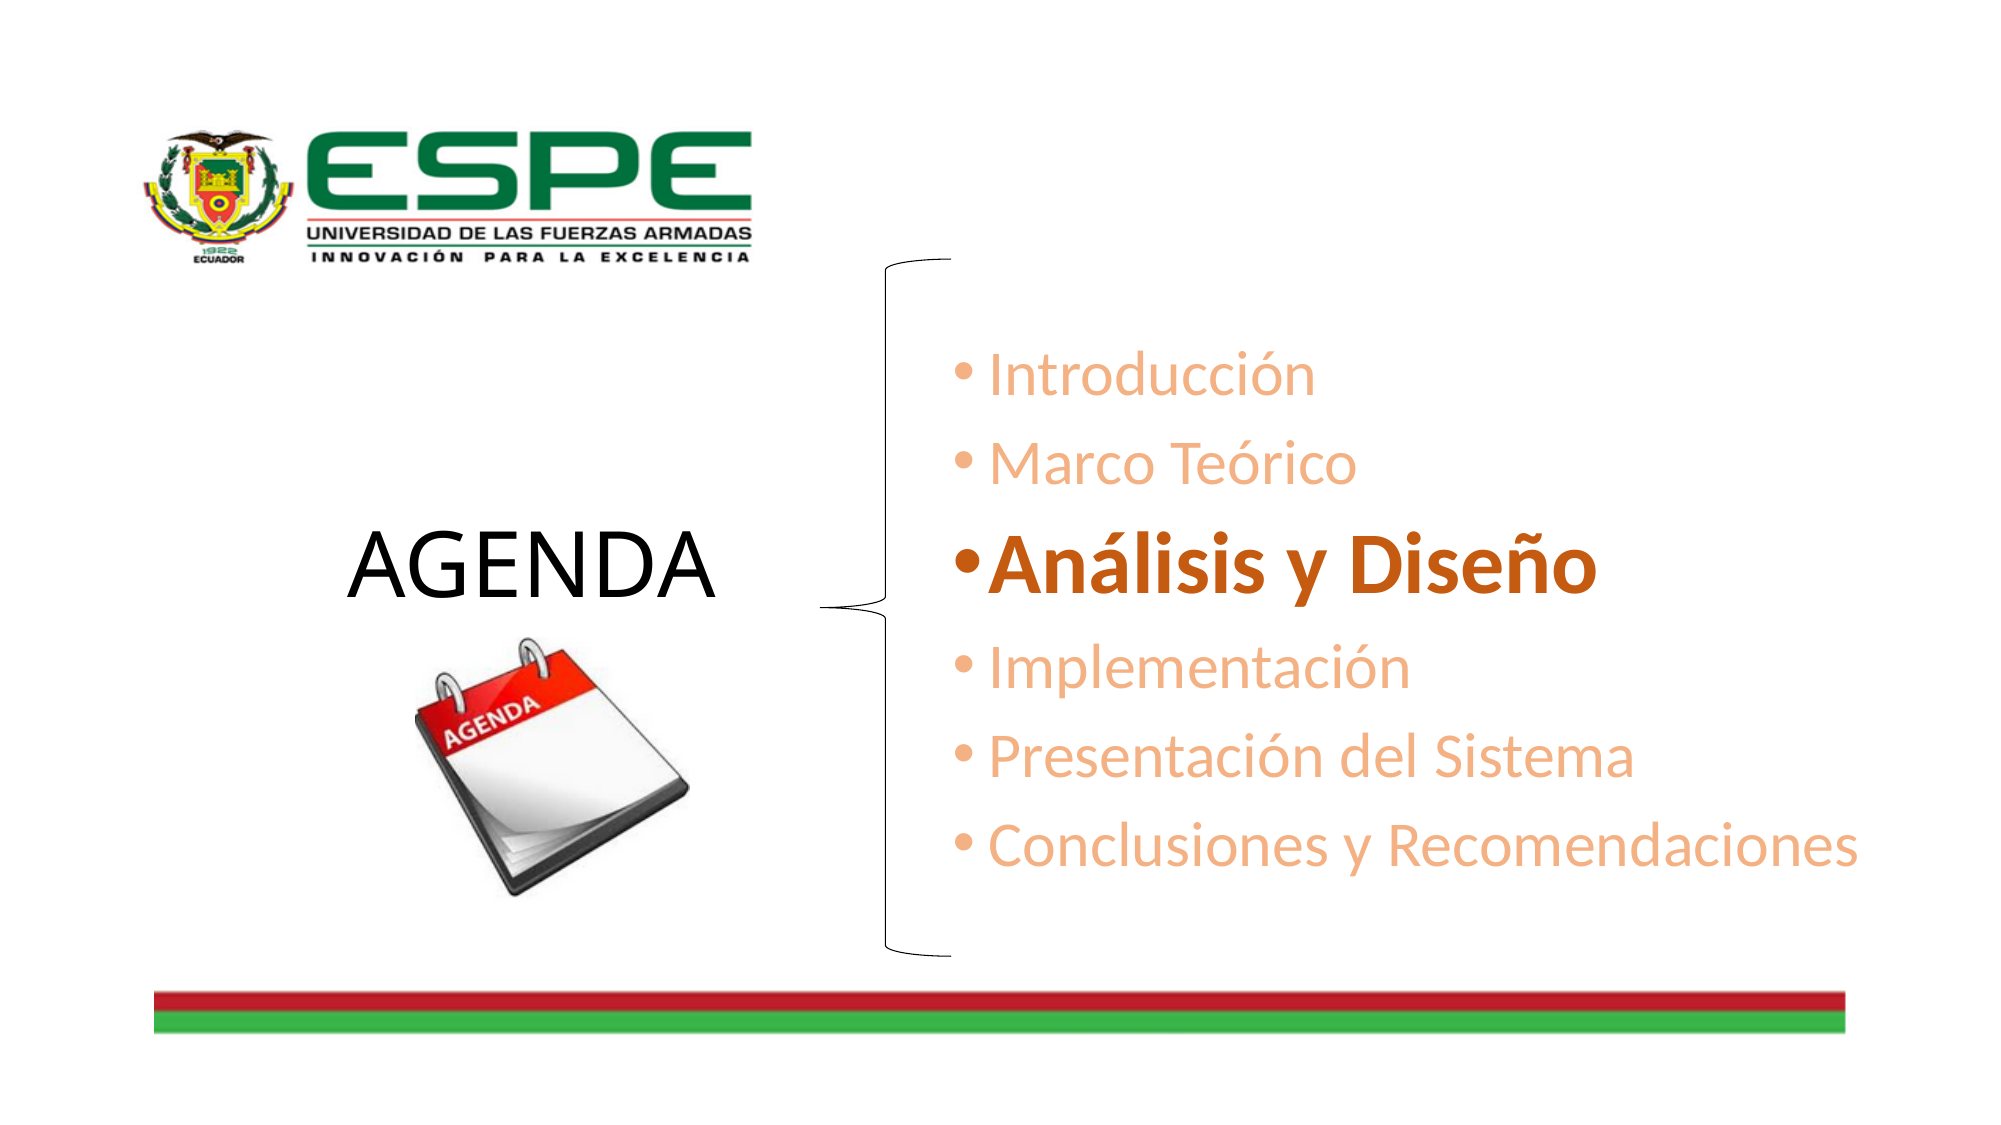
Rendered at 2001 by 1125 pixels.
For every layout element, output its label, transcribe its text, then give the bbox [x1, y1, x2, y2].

picture [123, 111, 762, 277]
title AGENDA [332, 458, 762, 677]
text_box [819, 258, 952, 957]
picture [154, 990, 1848, 1036]
picture [415, 636, 690, 905]
list Introducción Marco Teórico Análisis y Diseño Implementación Presentación del Sistema Conclusiones y Recomendaciones [952, 332, 1935, 894]
